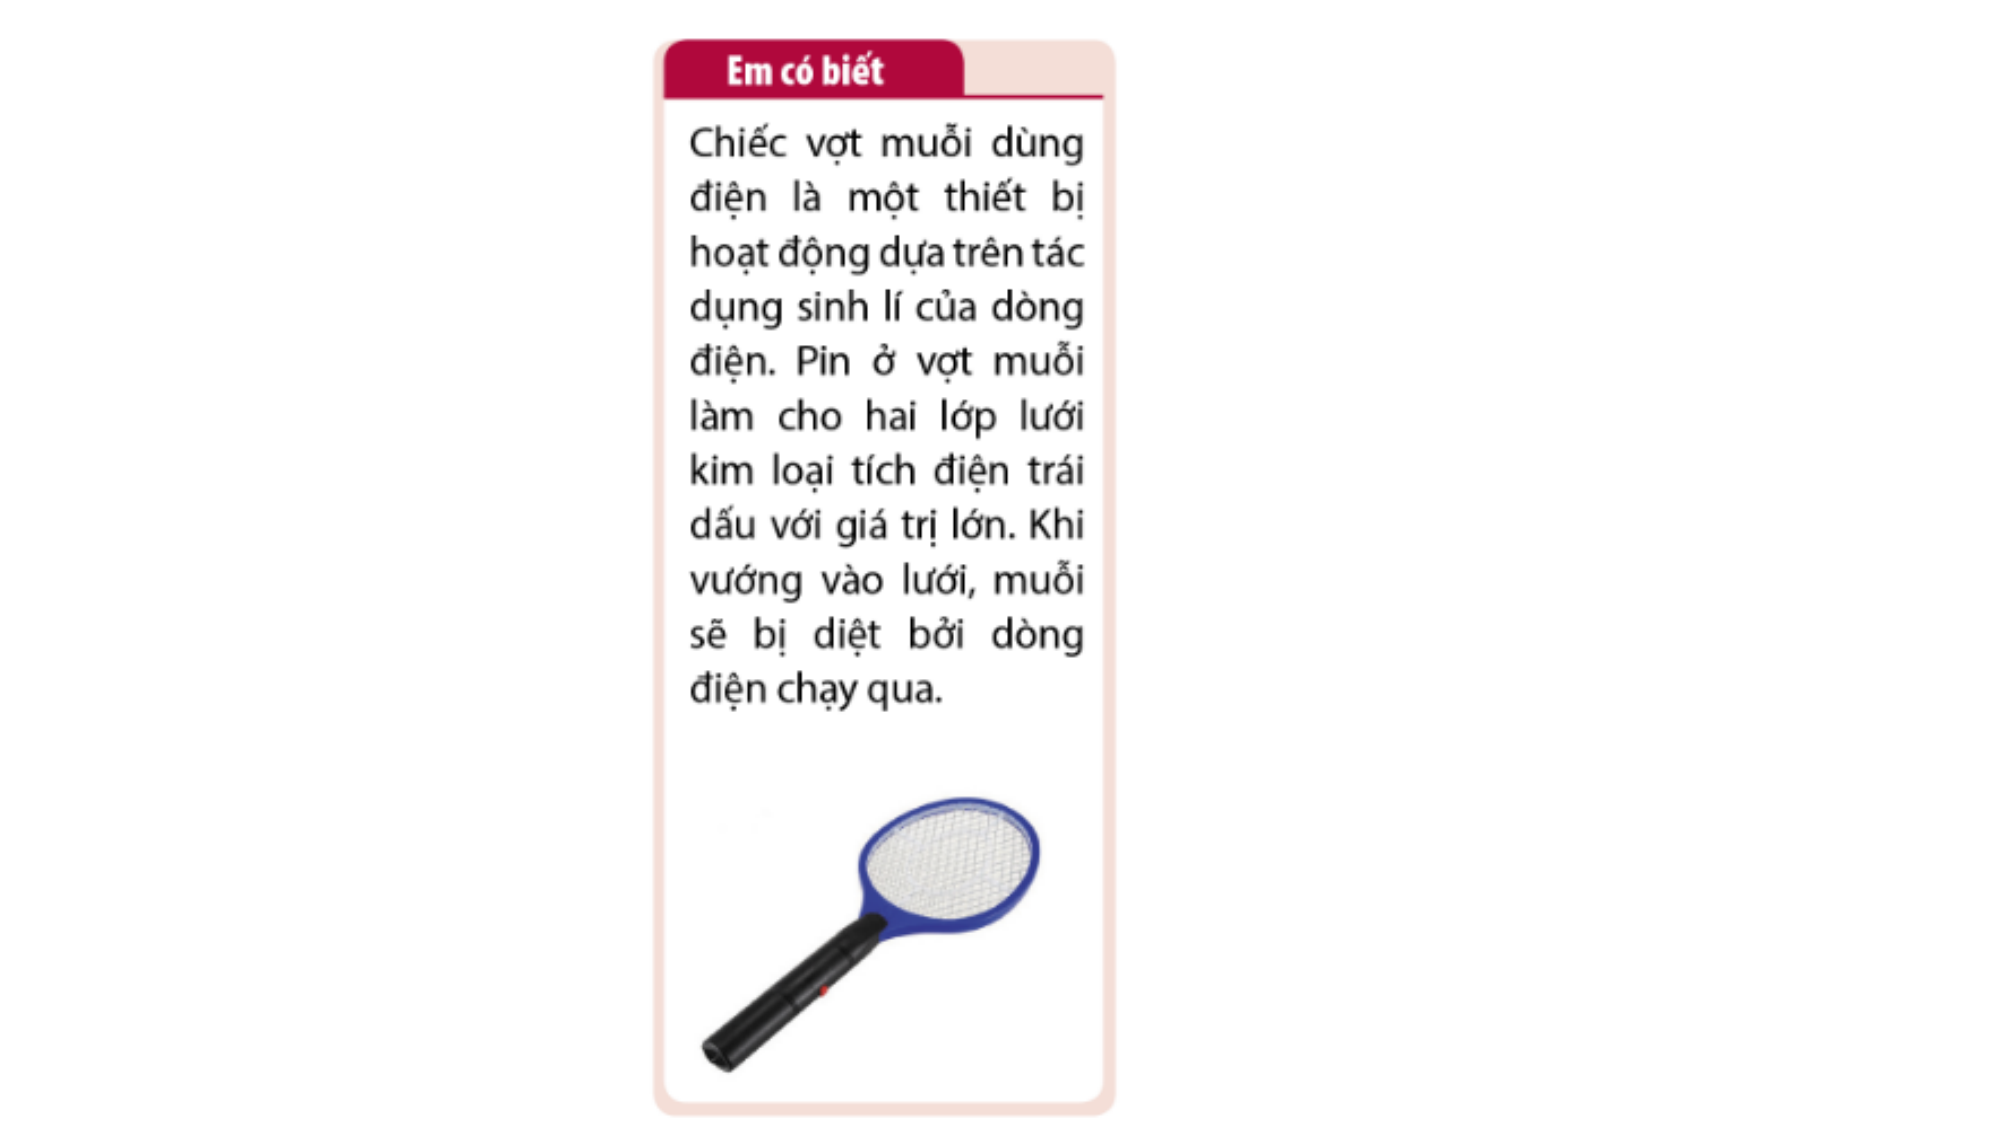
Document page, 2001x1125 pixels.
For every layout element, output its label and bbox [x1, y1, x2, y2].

picture [617, 0, 1144, 1125]
